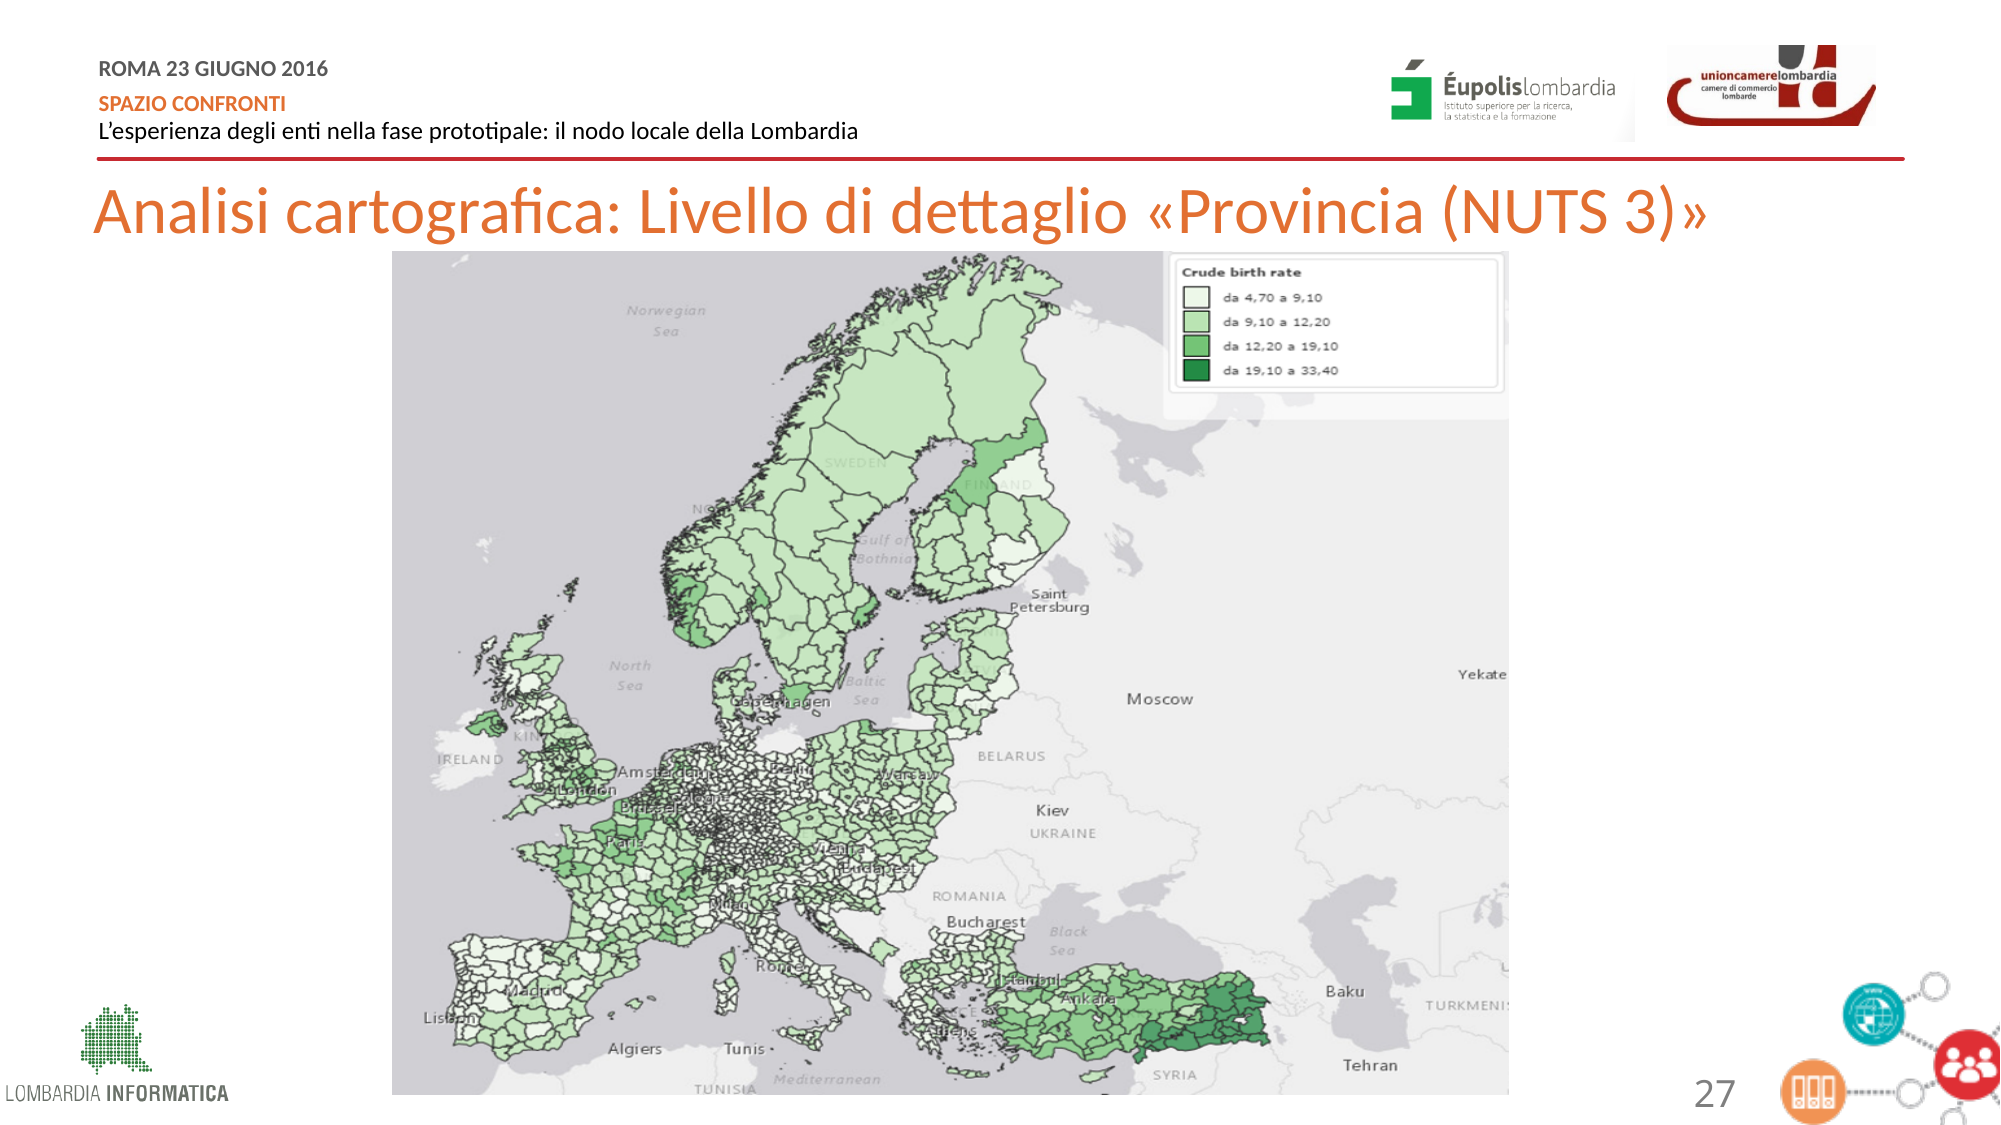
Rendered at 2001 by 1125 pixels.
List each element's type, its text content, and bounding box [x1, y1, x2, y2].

picture [0, 999, 231, 1104]
picture [1667, 45, 1876, 126]
picture [392, 251, 1509, 1095]
slide_number 27 [1574, 1062, 1752, 1116]
title Analisi cartografica: Livello di dettaglio «Provincia (NUTS 3)» [93, 166, 1891, 251]
picture [1385, 55, 1635, 142]
